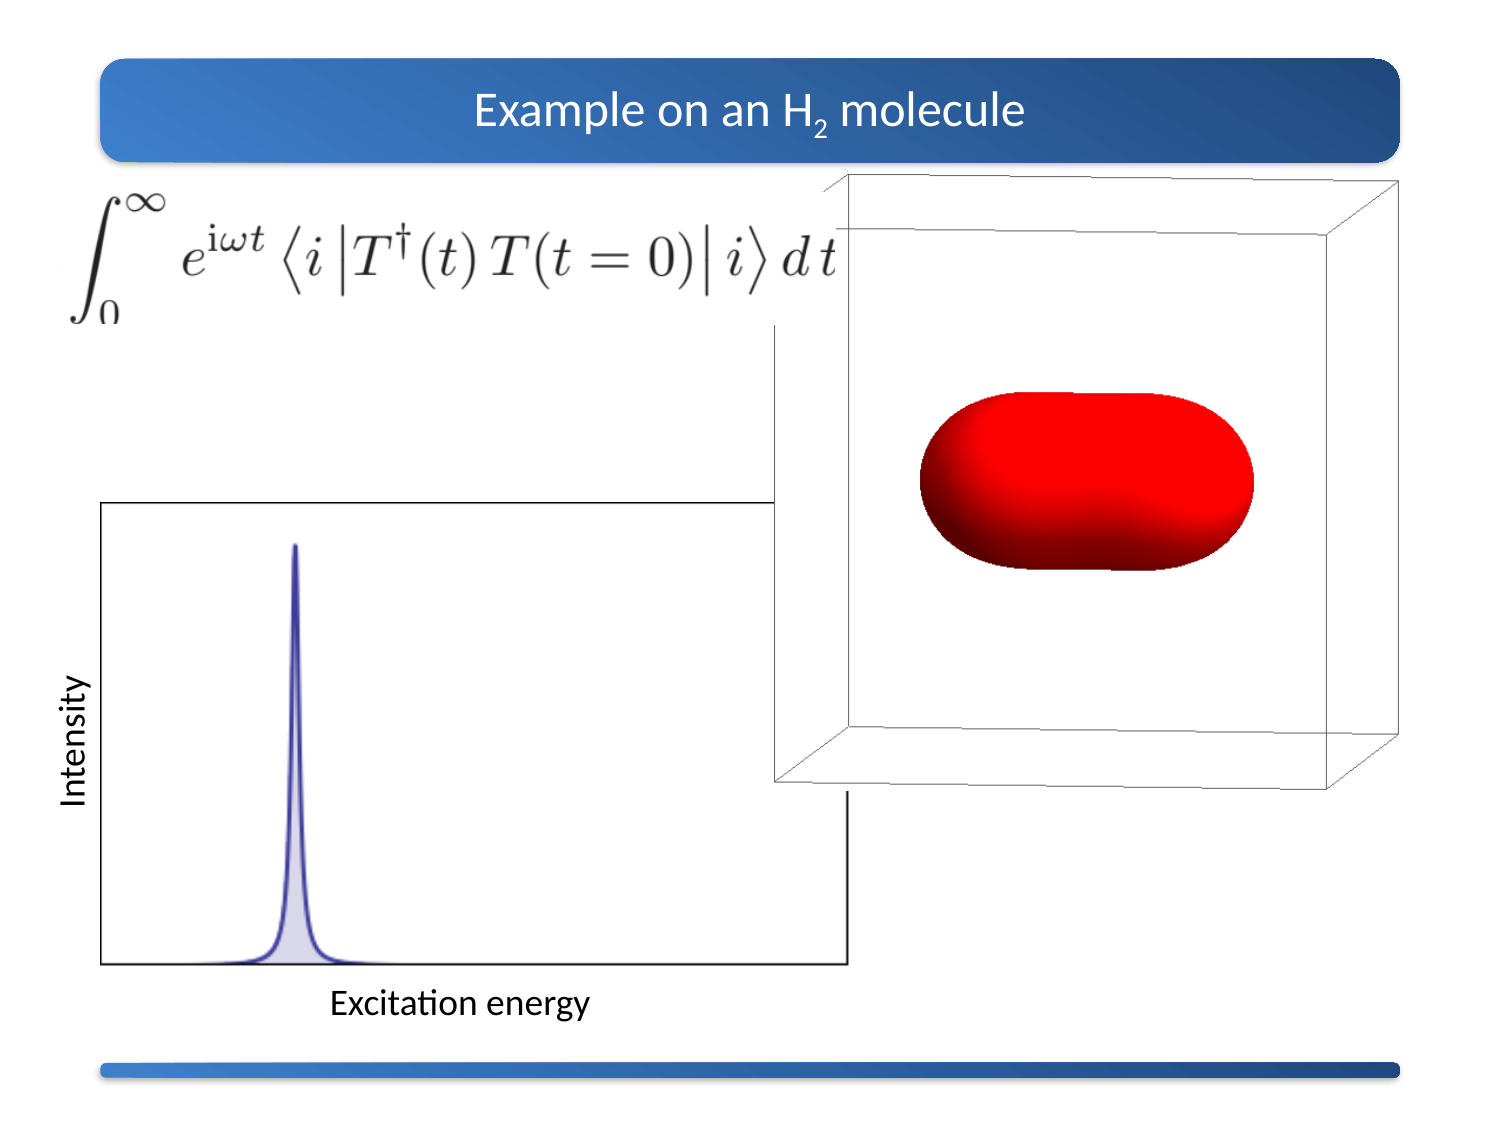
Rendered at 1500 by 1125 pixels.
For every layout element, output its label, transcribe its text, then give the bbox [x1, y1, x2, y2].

text_box Excitation energy [315, 977, 606, 1030]
text_box Intensity [39, 661, 95, 823]
text_box [99, 1062, 1401, 1079]
text_box Example on an H2 molecule [99, 58, 1401, 164]
picture [55, 174, 1400, 968]
